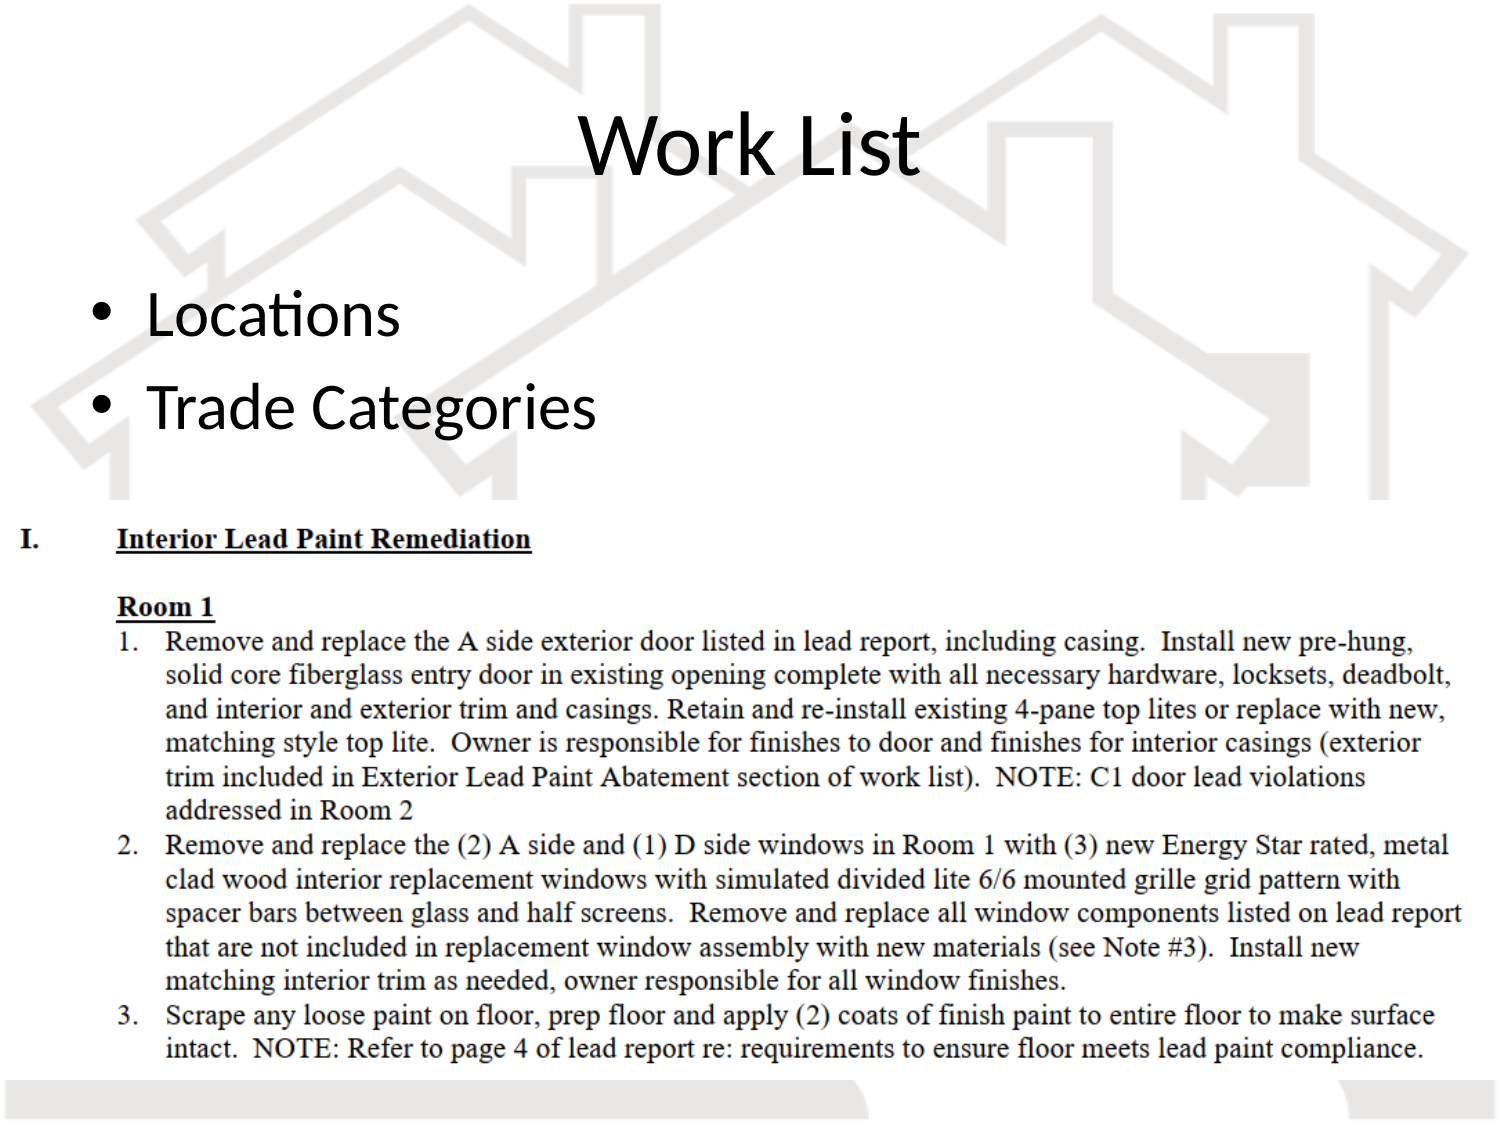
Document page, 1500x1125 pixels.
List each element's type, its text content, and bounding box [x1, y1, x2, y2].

title Work List [75, 45, 1425, 233]
picture [0, 500, 1500, 1081]
list Locations Trade Categories [75, 262, 1425, 499]
